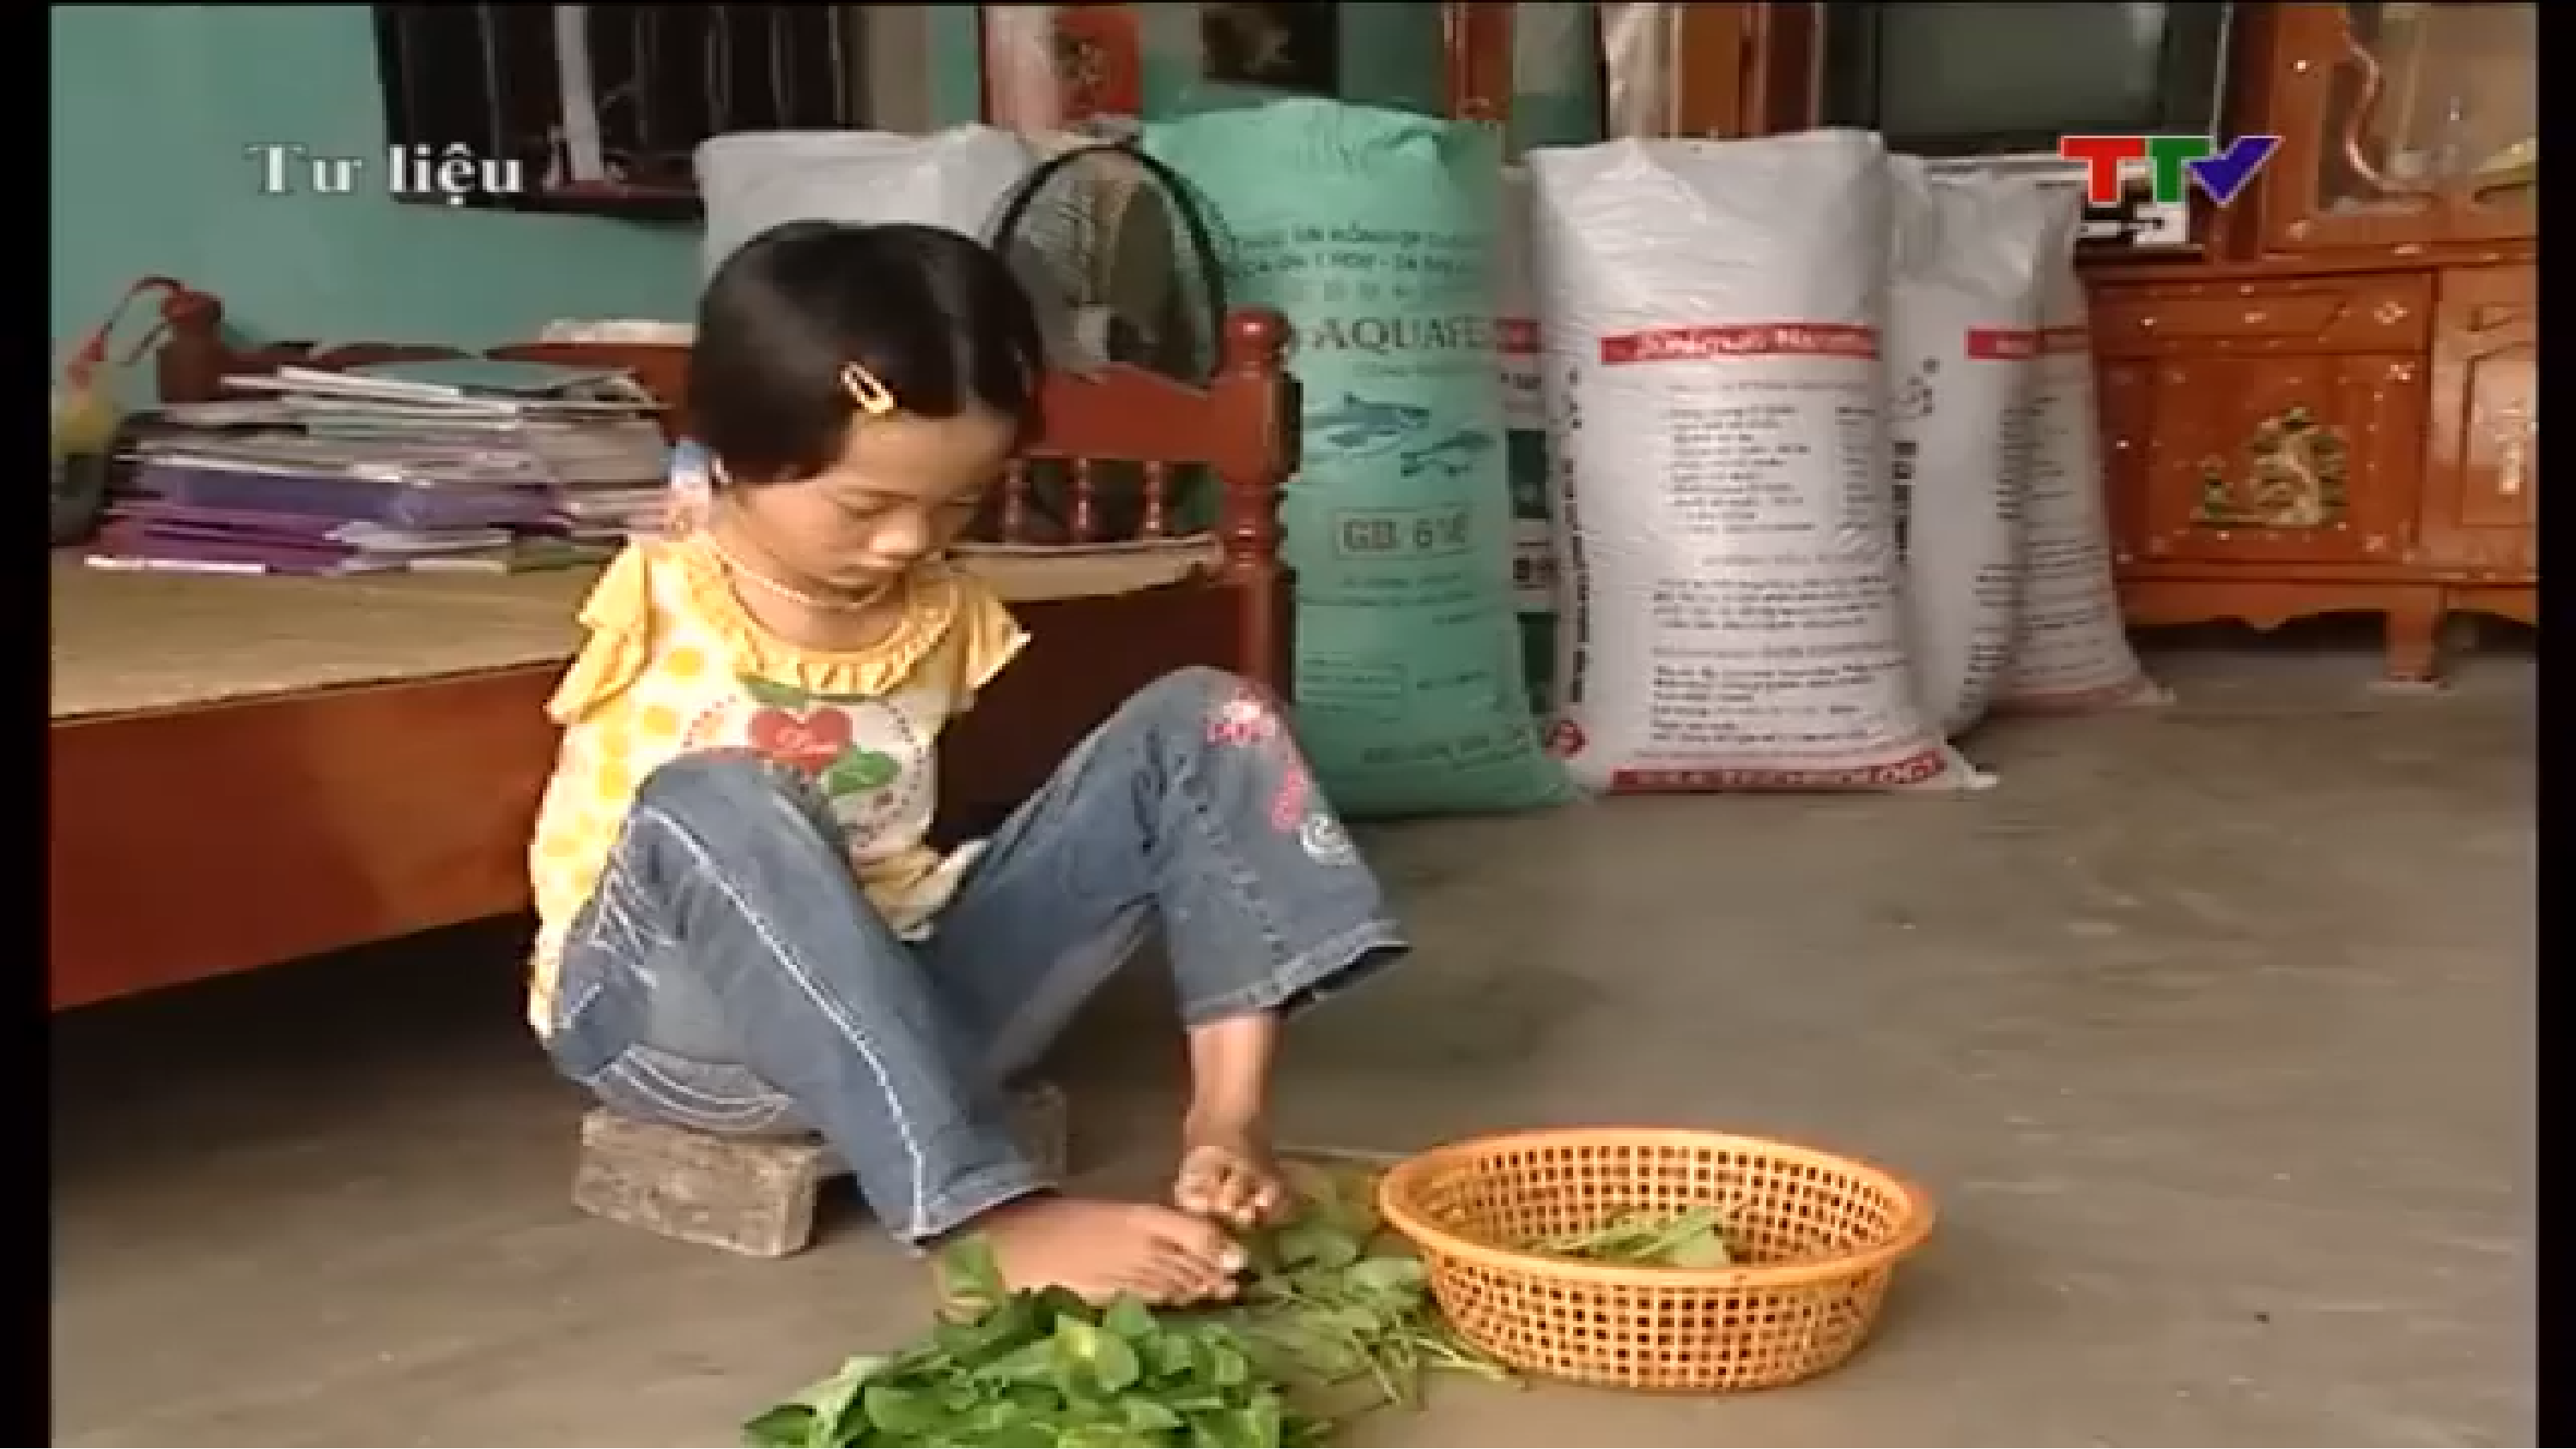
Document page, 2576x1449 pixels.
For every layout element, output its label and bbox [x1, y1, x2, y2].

text_box [0, 0, 2576, 1449]
